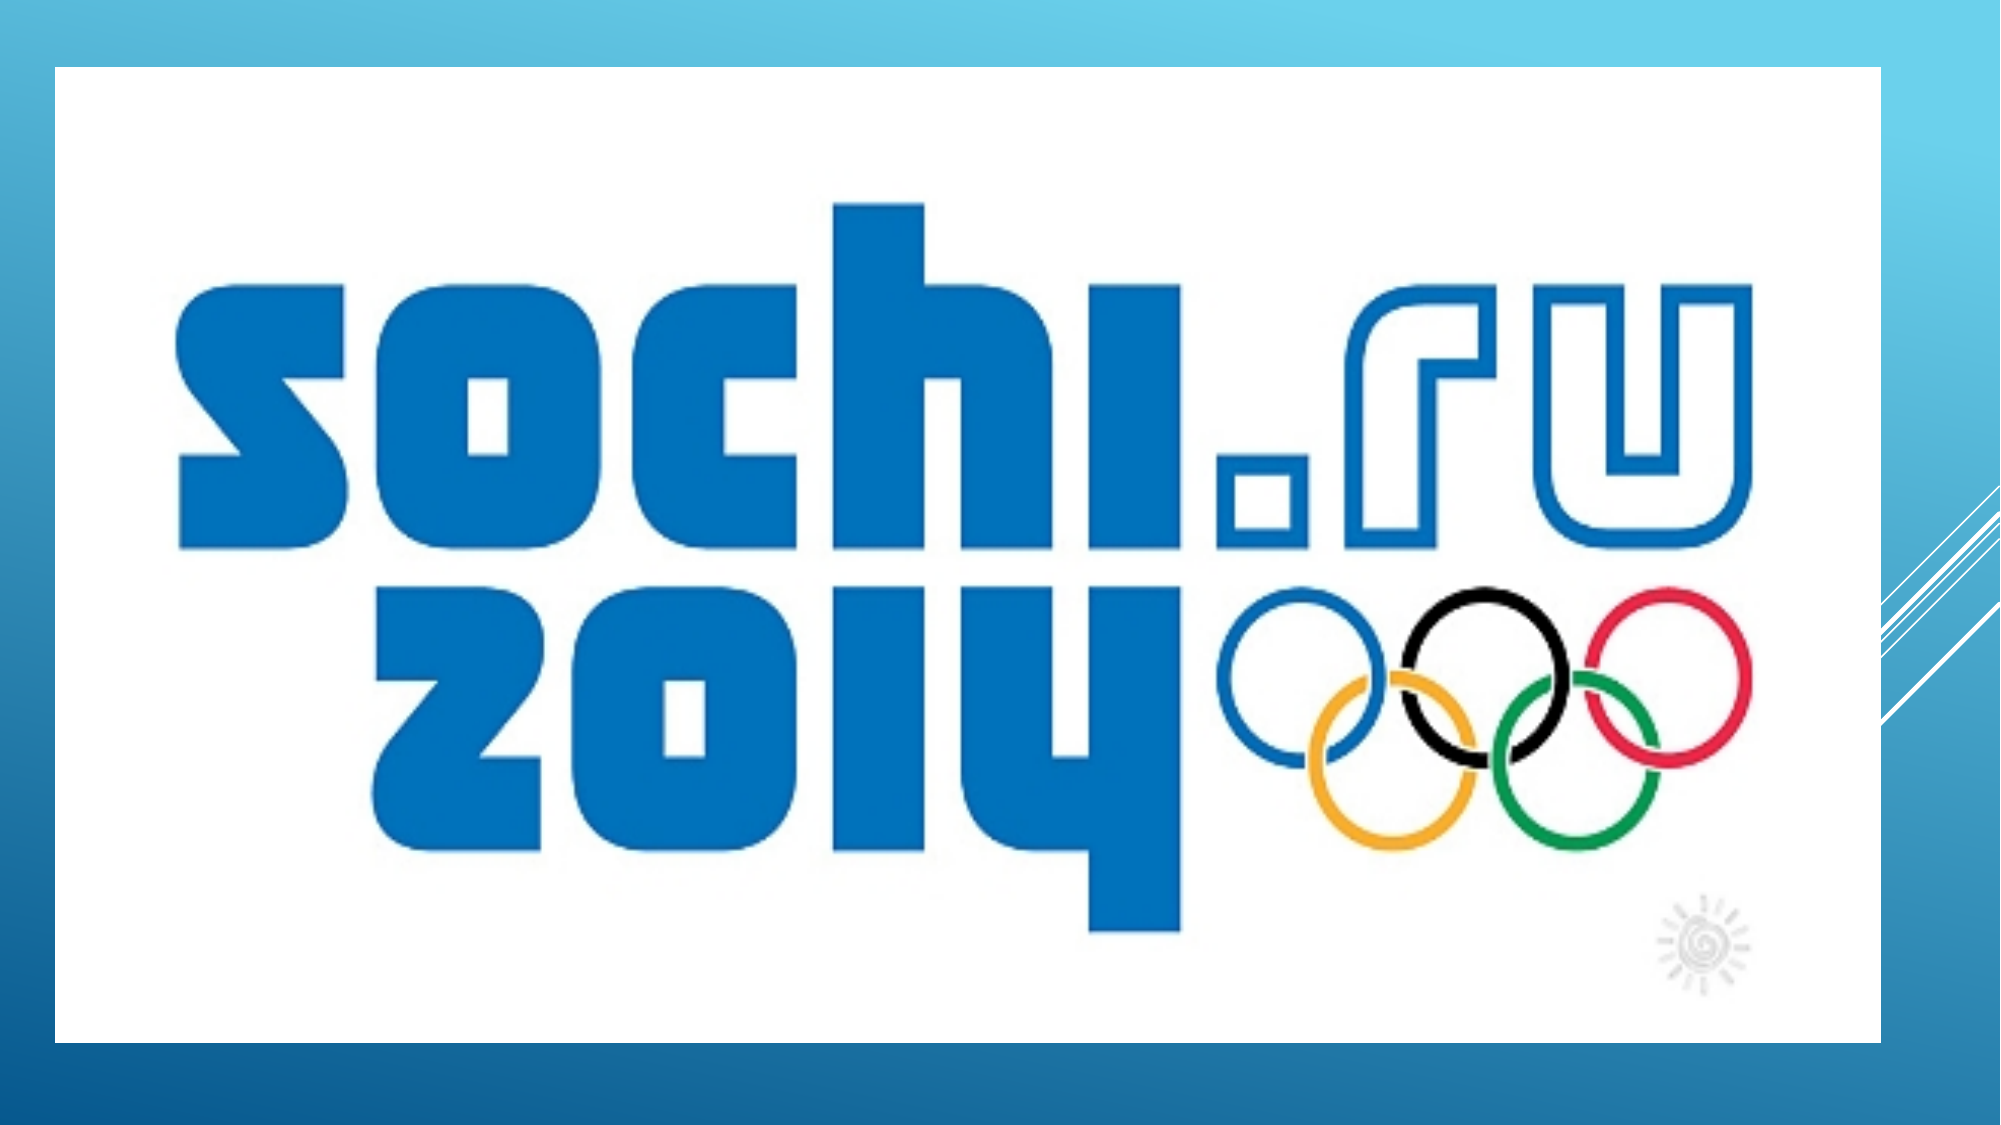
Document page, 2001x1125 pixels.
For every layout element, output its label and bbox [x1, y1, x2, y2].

picture [54, 67, 1882, 1043]
